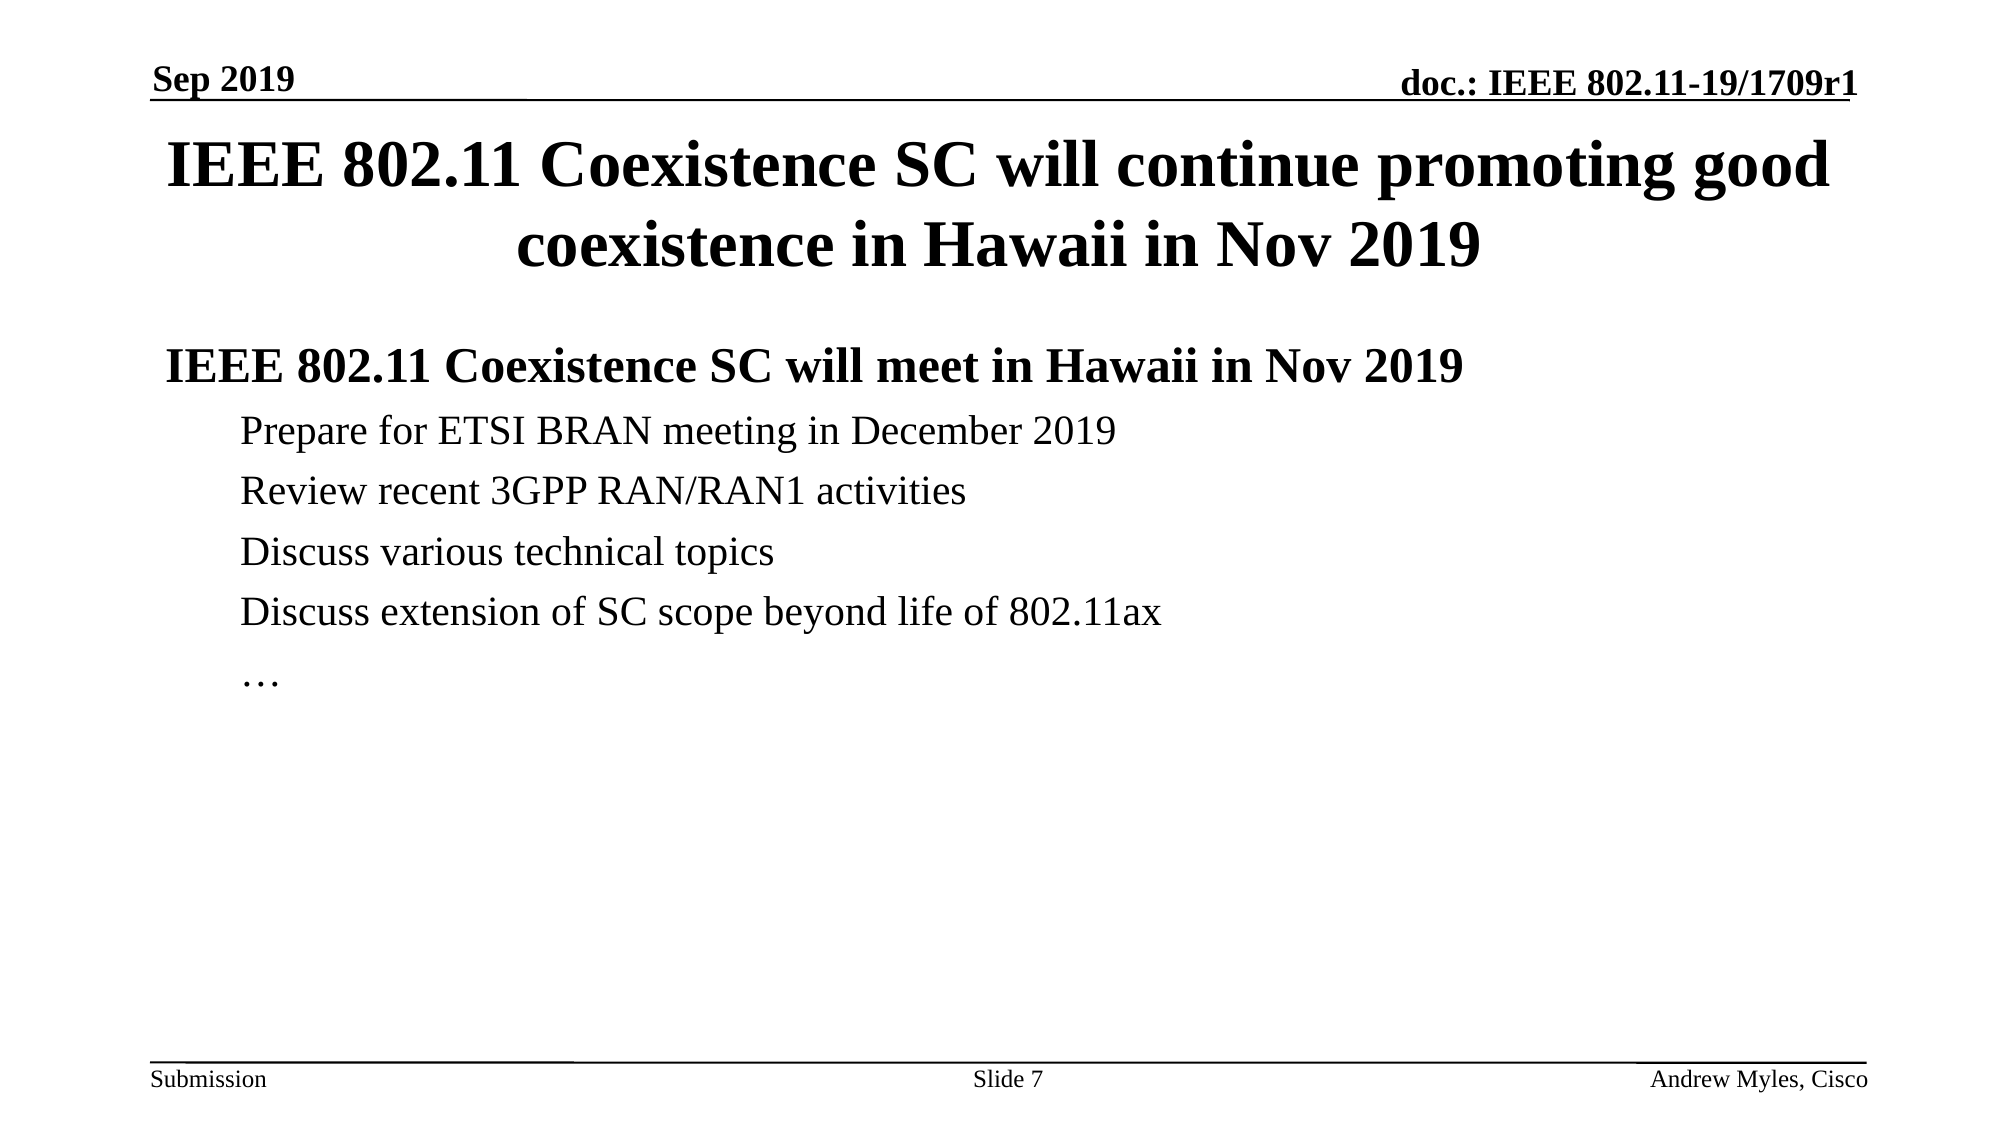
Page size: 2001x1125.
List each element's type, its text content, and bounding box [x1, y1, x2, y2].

slide_number Slide 7 [950, 1061, 1067, 1123]
list IEEE 802.11 Coexistence SC will meet in Hawaii in Nov 2019 Prepare for ETSI BRAN meeting in December 2019 Review recent 3GPP RAN/RAN1 activities Discuss various technical topics Discuss extension of SC scope beyond life of 802.11ax … [149, 324, 1850, 1000]
footer Andrew Myles, Cisco [1171, 1061, 1869, 1093]
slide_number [152, 54, 563, 100]
title IEEE 802.11 Coexistence SC will continue promoting good coexistence in Hawaii in Nov 2019 [149, 112, 1850, 288]
